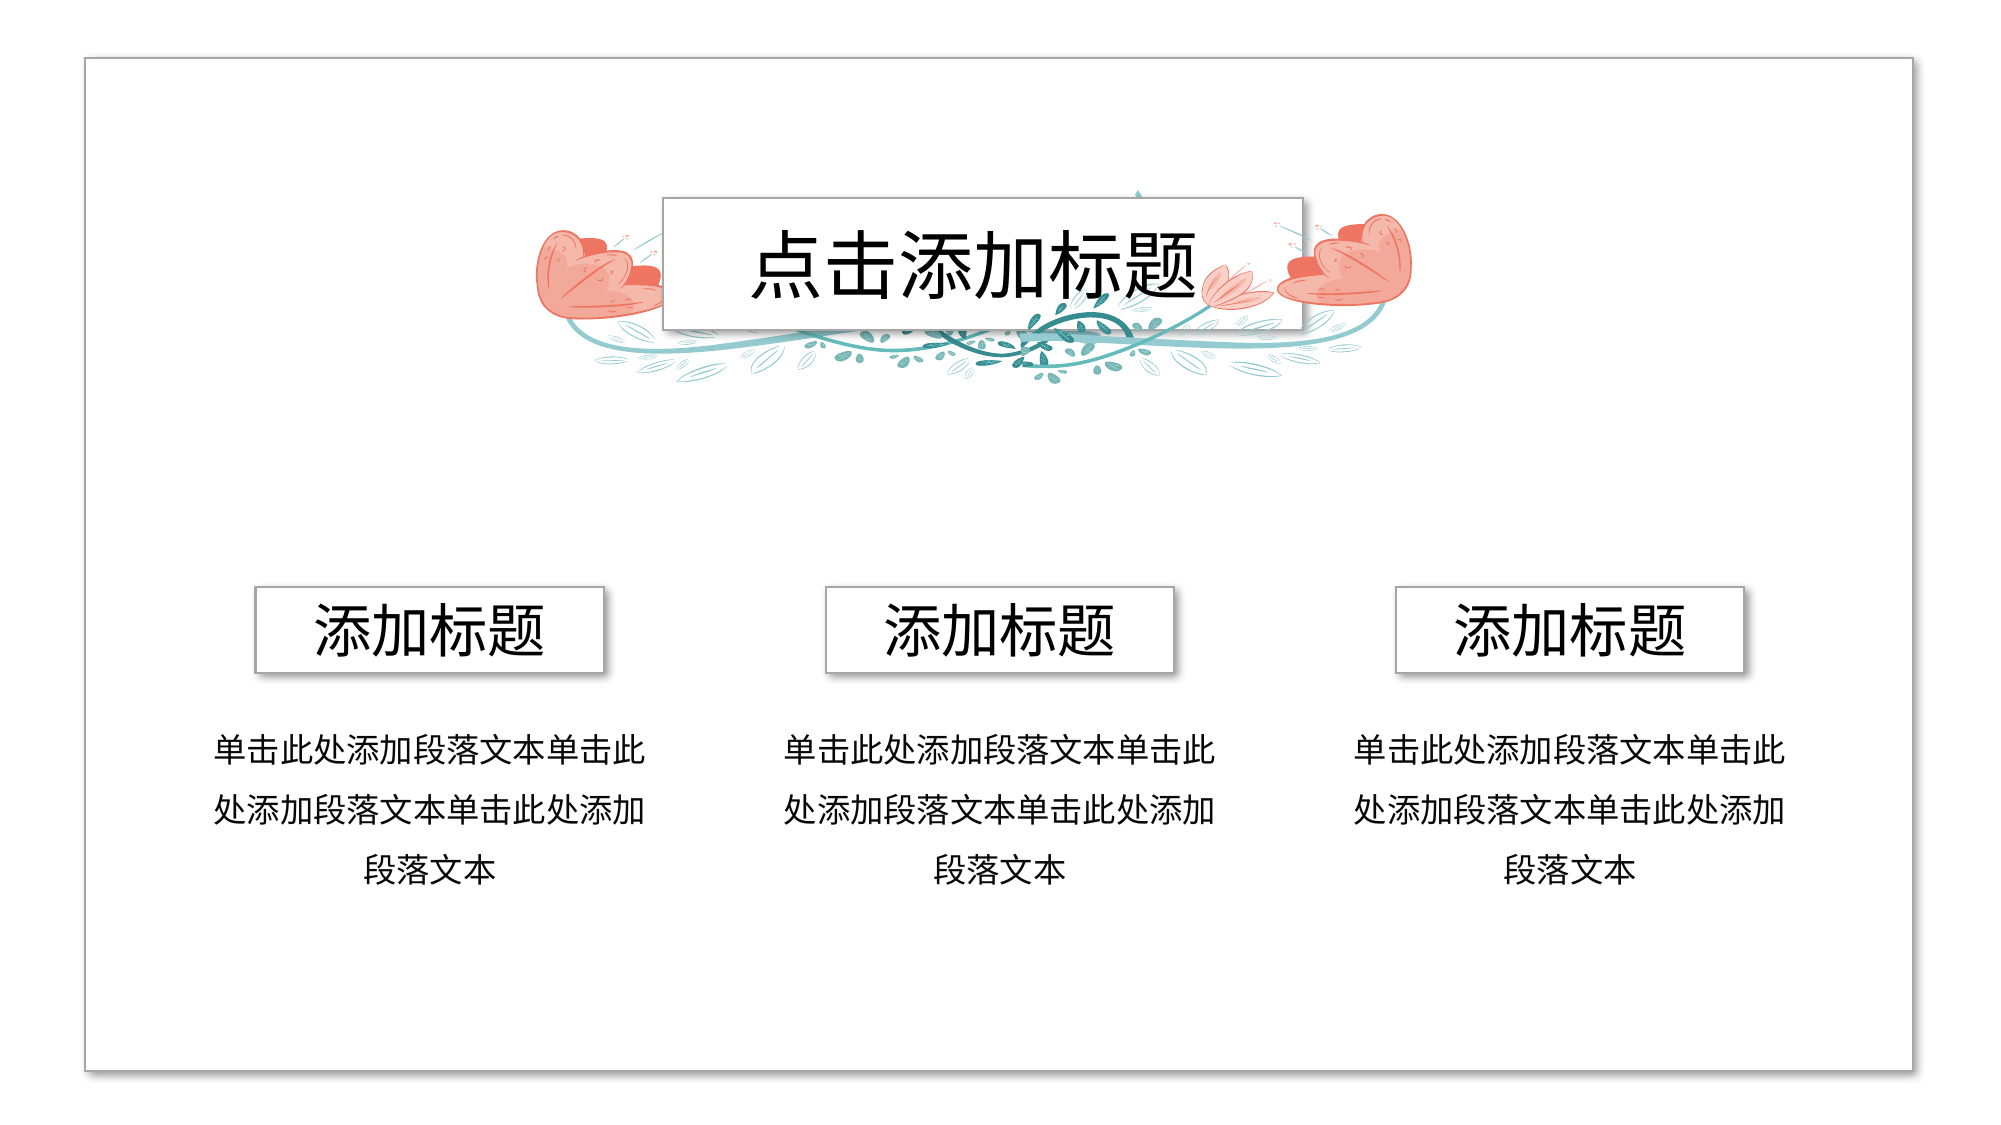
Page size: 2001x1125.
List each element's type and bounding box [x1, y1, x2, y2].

text_box [1336, 586, 1804, 899]
text_box [766, 586, 1234, 899]
text_box [196, 586, 664, 899]
text_box [535, 190, 1416, 383]
